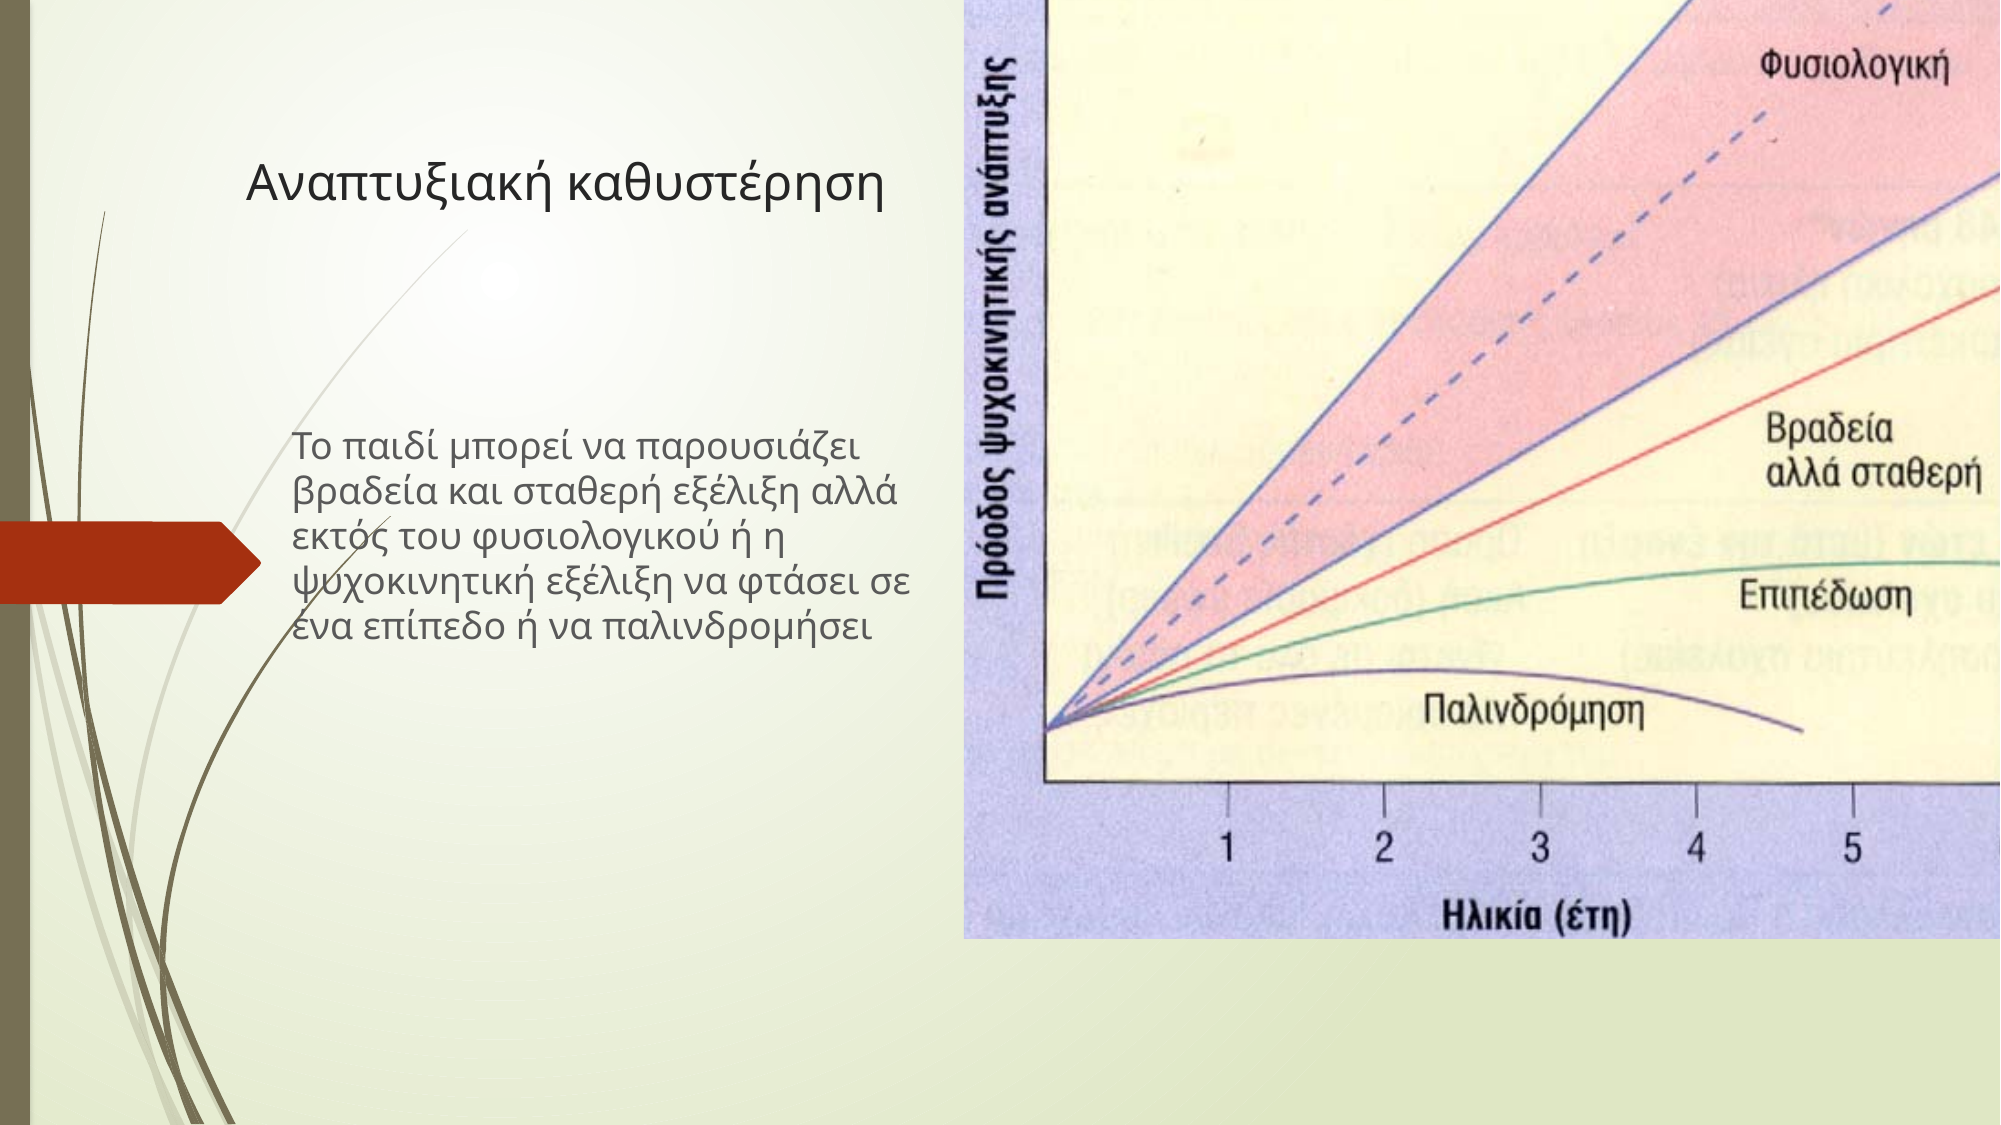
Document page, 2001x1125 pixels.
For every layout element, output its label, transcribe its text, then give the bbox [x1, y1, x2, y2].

list Το παιδί μπορεί να παρουσιάζει βραδεία και σταθερή εξέλιξη αλλά εκτός του φυσιολογικού ή η ψυχοκινητική εξέλιξη να φτάσει σε ένα επίπεδο ή να παλινδρομήσει [276, 323, 928, 745]
title Αναπτυξιακή καθυστέρηση [231, 99, 928, 261]
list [963, 0, 2000, 940]
